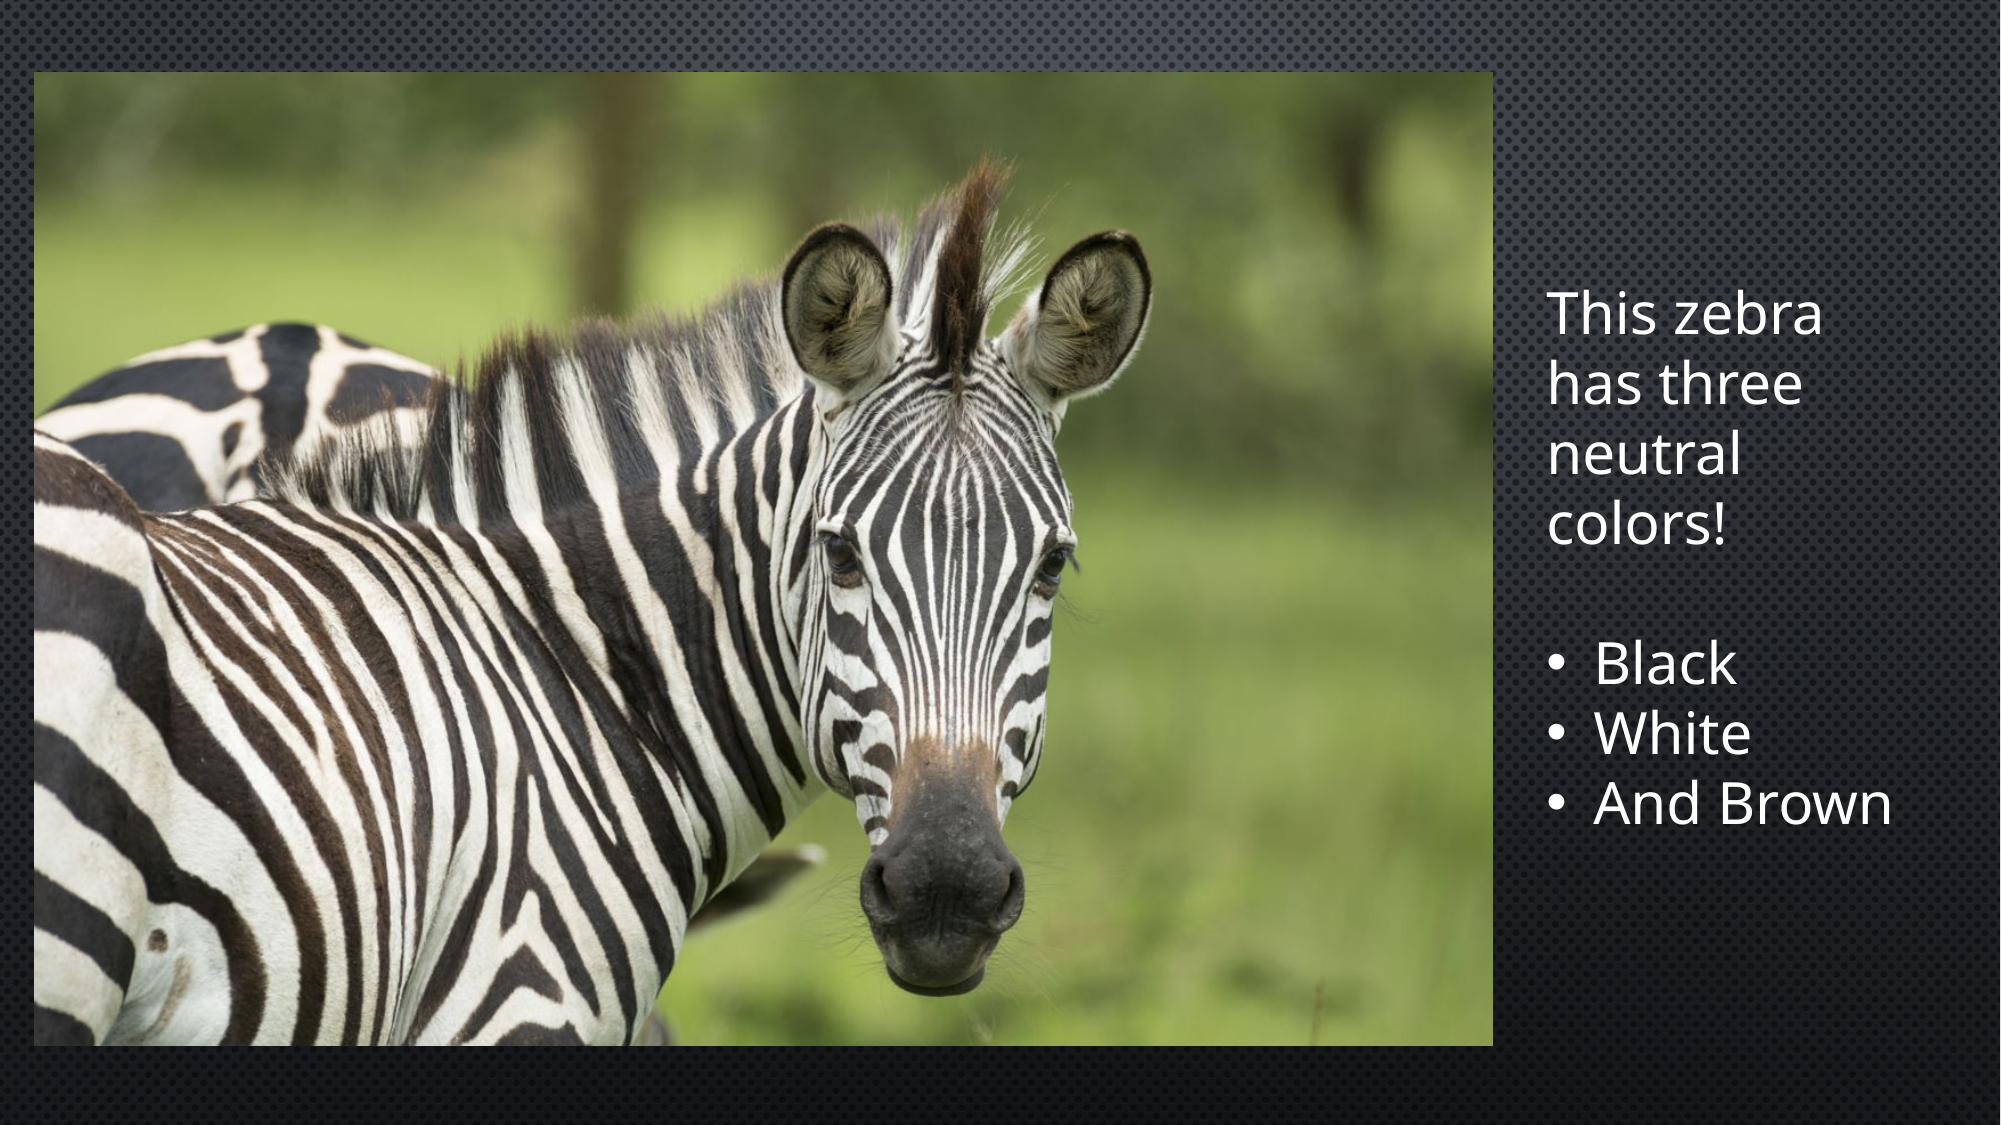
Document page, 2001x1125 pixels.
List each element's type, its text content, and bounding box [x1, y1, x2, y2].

picture [34, 72, 1493, 1046]
text_box This zebra has three neutral colors! Black White And Brown [1531, 268, 1917, 844]
